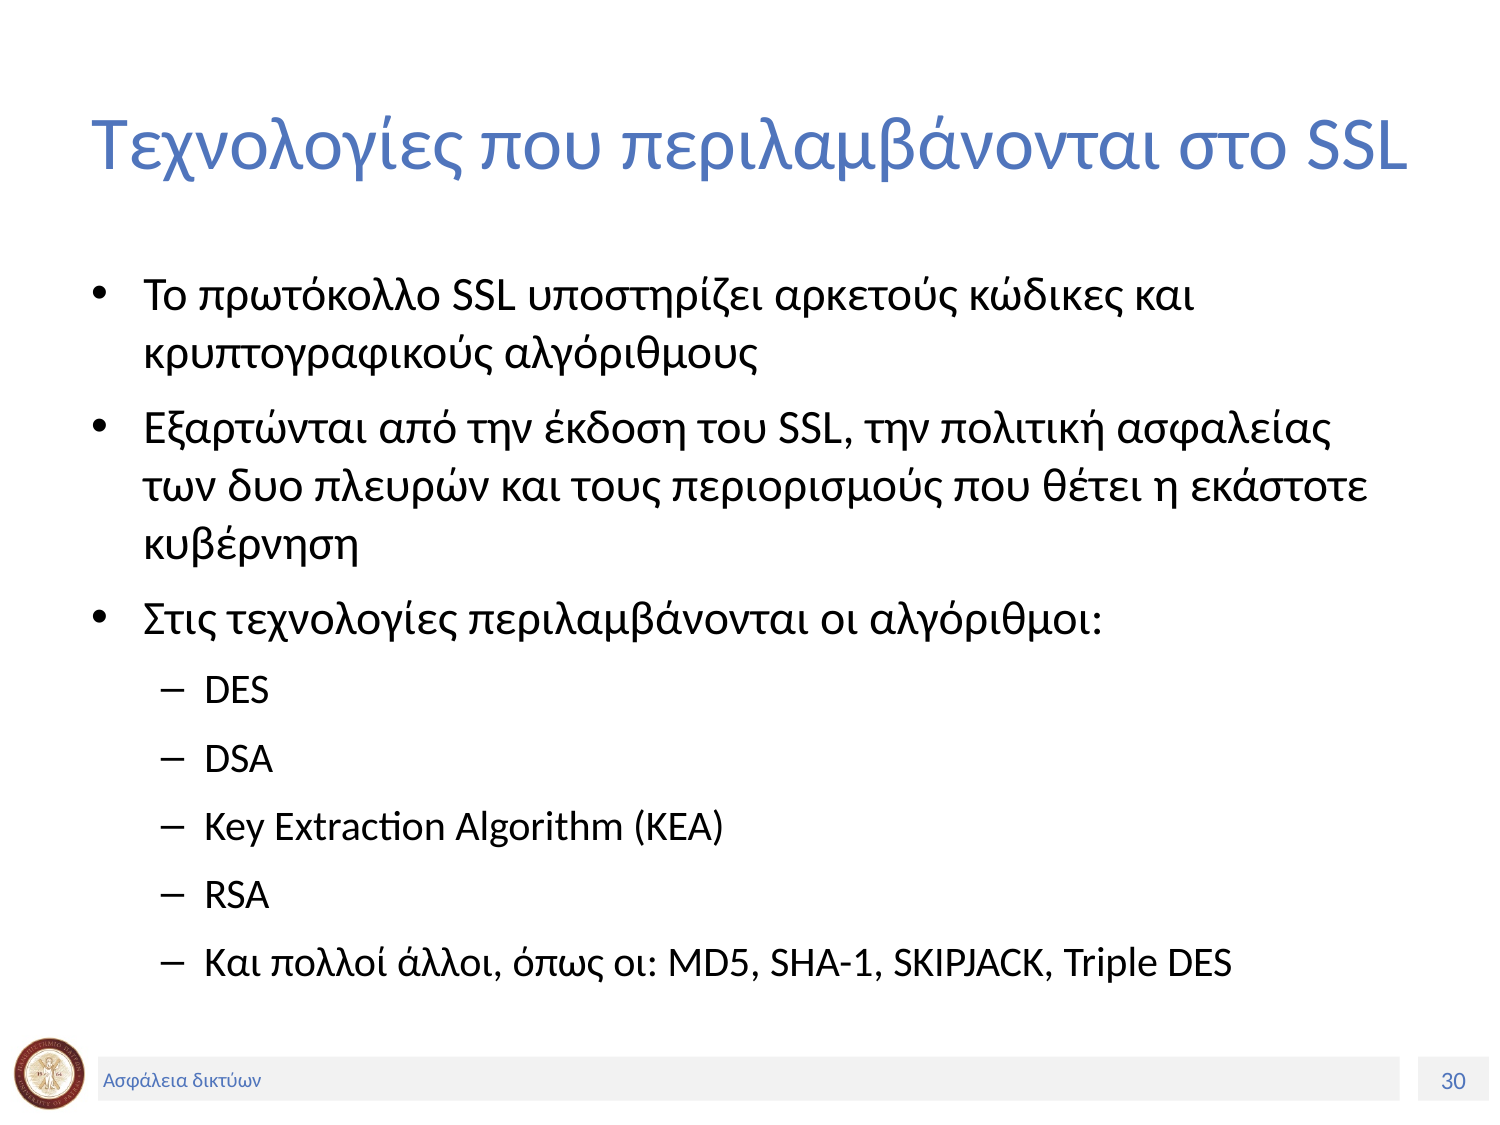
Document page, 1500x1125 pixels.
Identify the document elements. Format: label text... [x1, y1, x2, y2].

picture [0, 1024, 98, 1123]
list Το πρωτόκολλο SSL υποστηρίζει αρκετούς κώδικες και κρυπτογραφικούς αλγόριθμους Εξαρτώνται από την έκδοση του SSL, την πολιτική ασφαλείας των δυο πλευρών και τους περιορισμούς που θέτει η εκάστοτε κυβέρνηση Στις τεχνολογίες περιλαμβάνονται οι αλγόριθμοι: DES DSA Key Extraction Algorithm (KEA) RSA Και πολλοί άλλοι, όπως οι: MD5, SHA-1, SKIPJACK, Triple DES [76, 255, 1427, 998]
title Τεχνολογίες που περιλαμβάνονται στο SSL [75, 45, 1425, 233]
